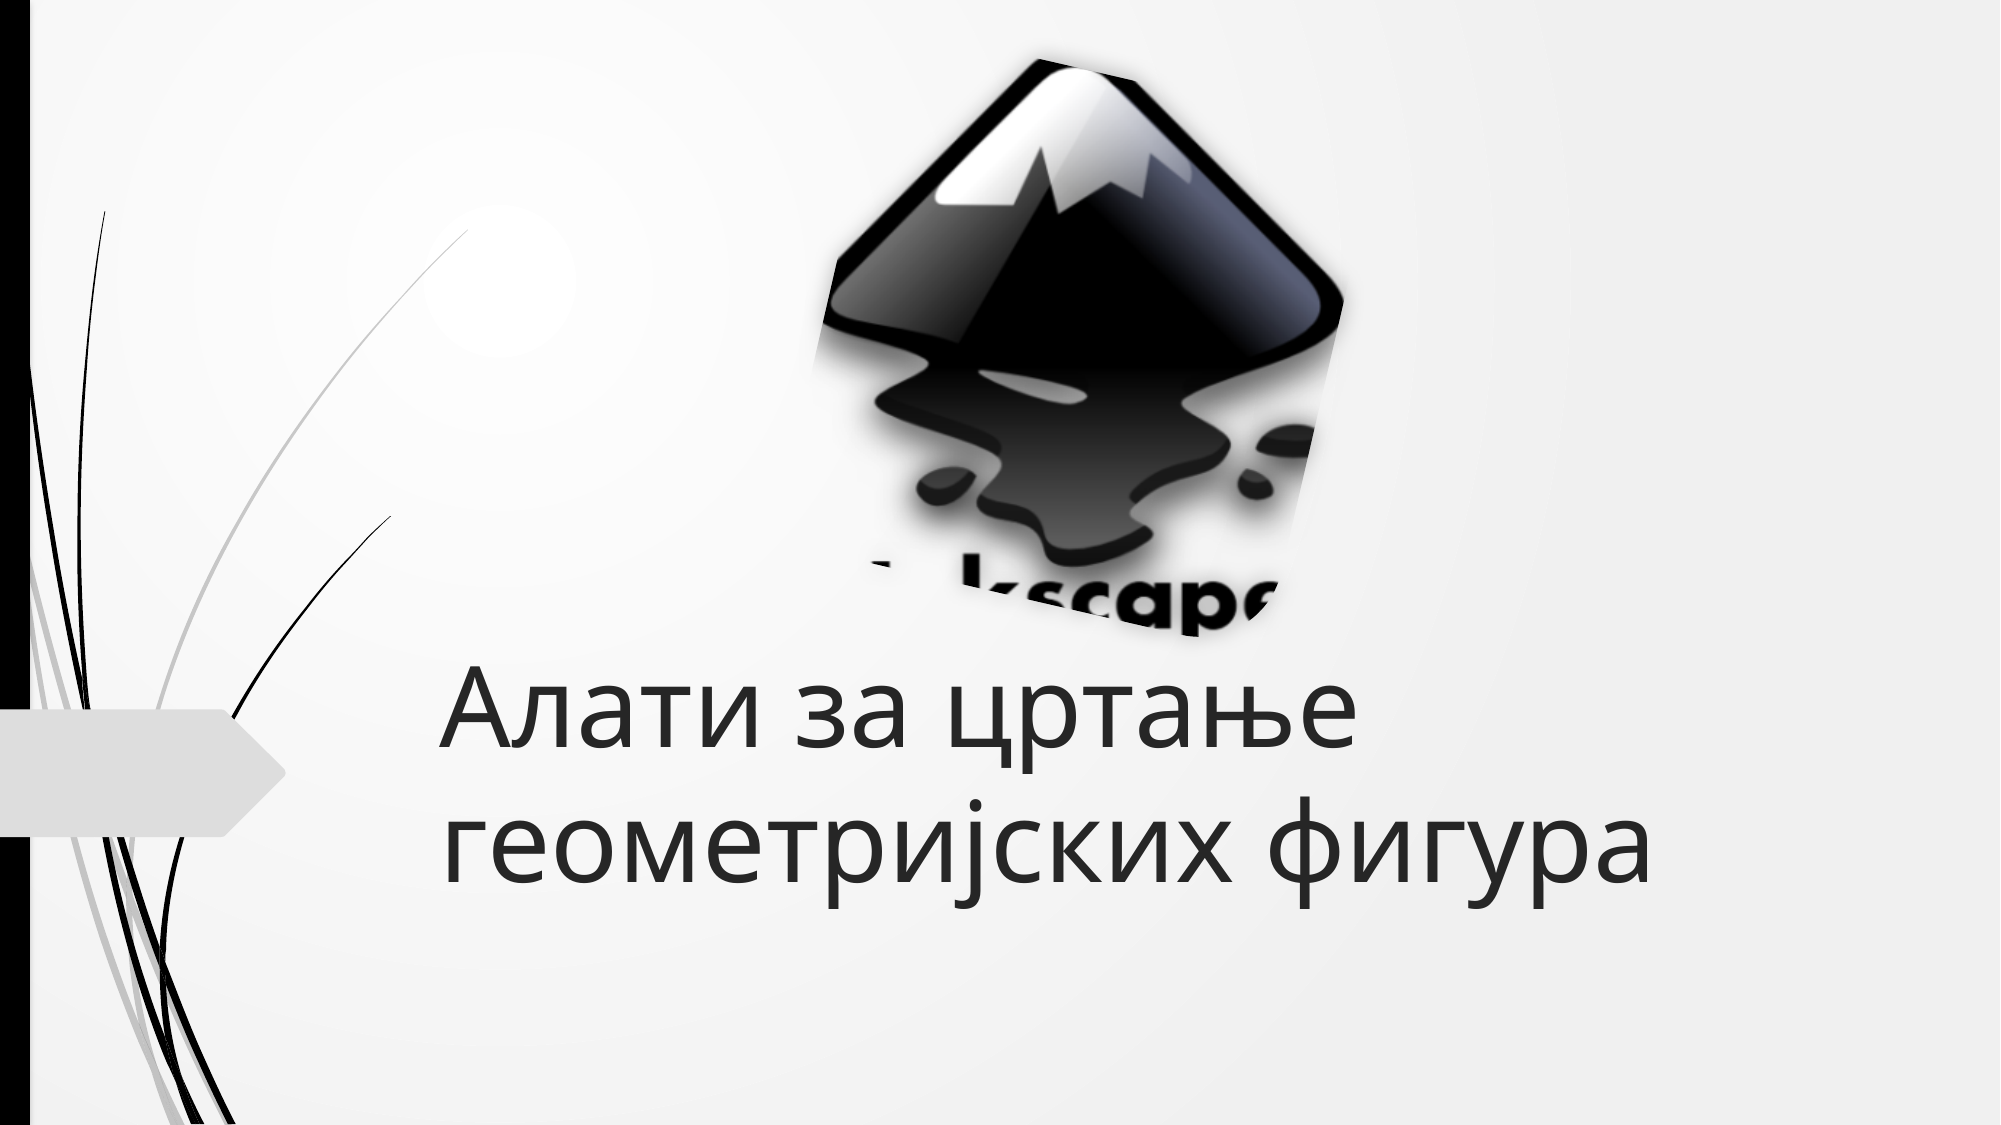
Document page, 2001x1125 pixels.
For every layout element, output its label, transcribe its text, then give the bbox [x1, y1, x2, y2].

title Алати за цртање геометријских фигура [424, 541, 1888, 913]
picture [789, 41, 1365, 637]
